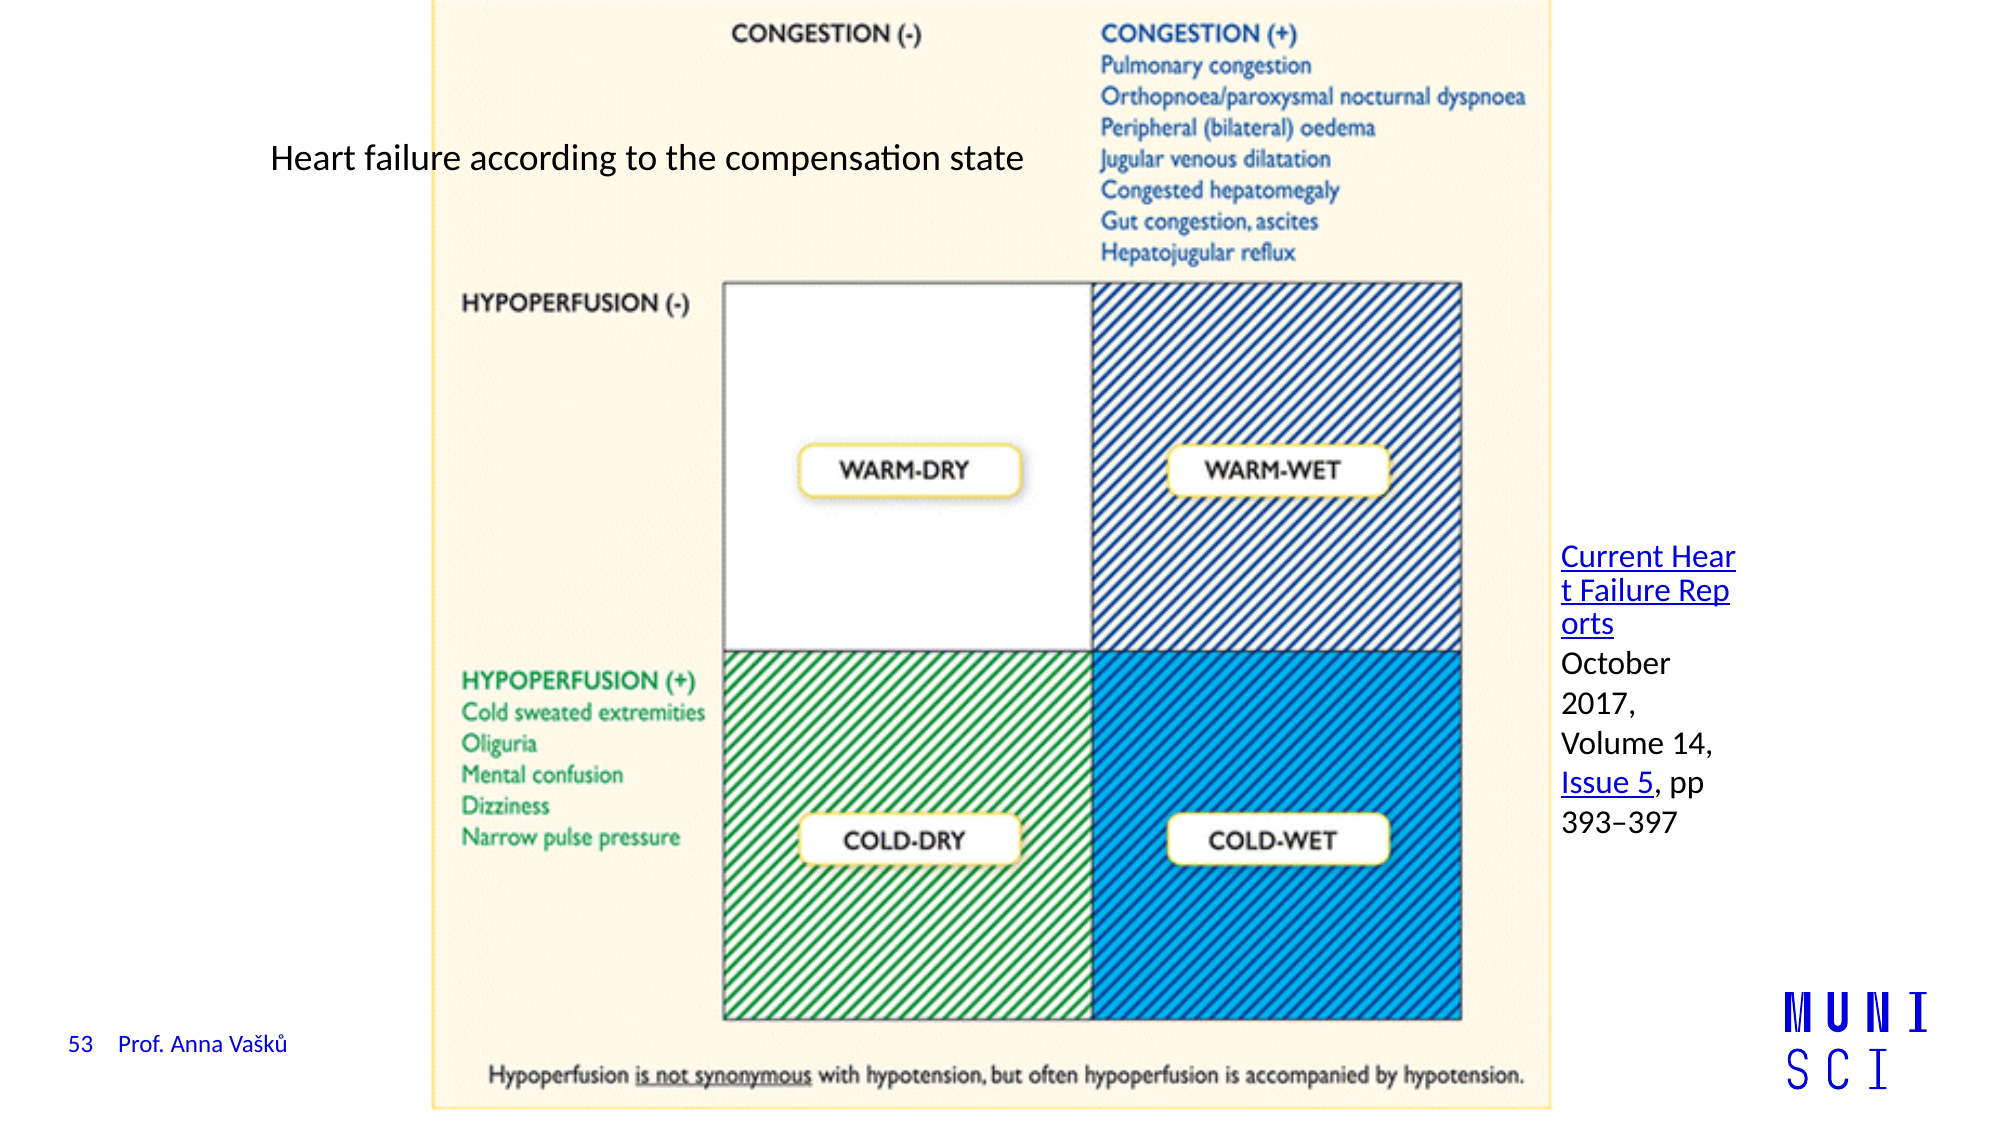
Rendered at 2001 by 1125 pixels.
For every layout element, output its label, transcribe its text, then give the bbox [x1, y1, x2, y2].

picture [430, 0, 1556, 1112]
slide_number 53 [67, 1021, 110, 1063]
text_box Heart failure according to the compensation state [255, 125, 425, 186]
footer Prof. Anna Vašků [118, 1021, 425, 1063]
text_box Current Heart Failure Reports October 2017, Volume 14, Issue 5, pp 393–397 [1560, 527, 1756, 782]
